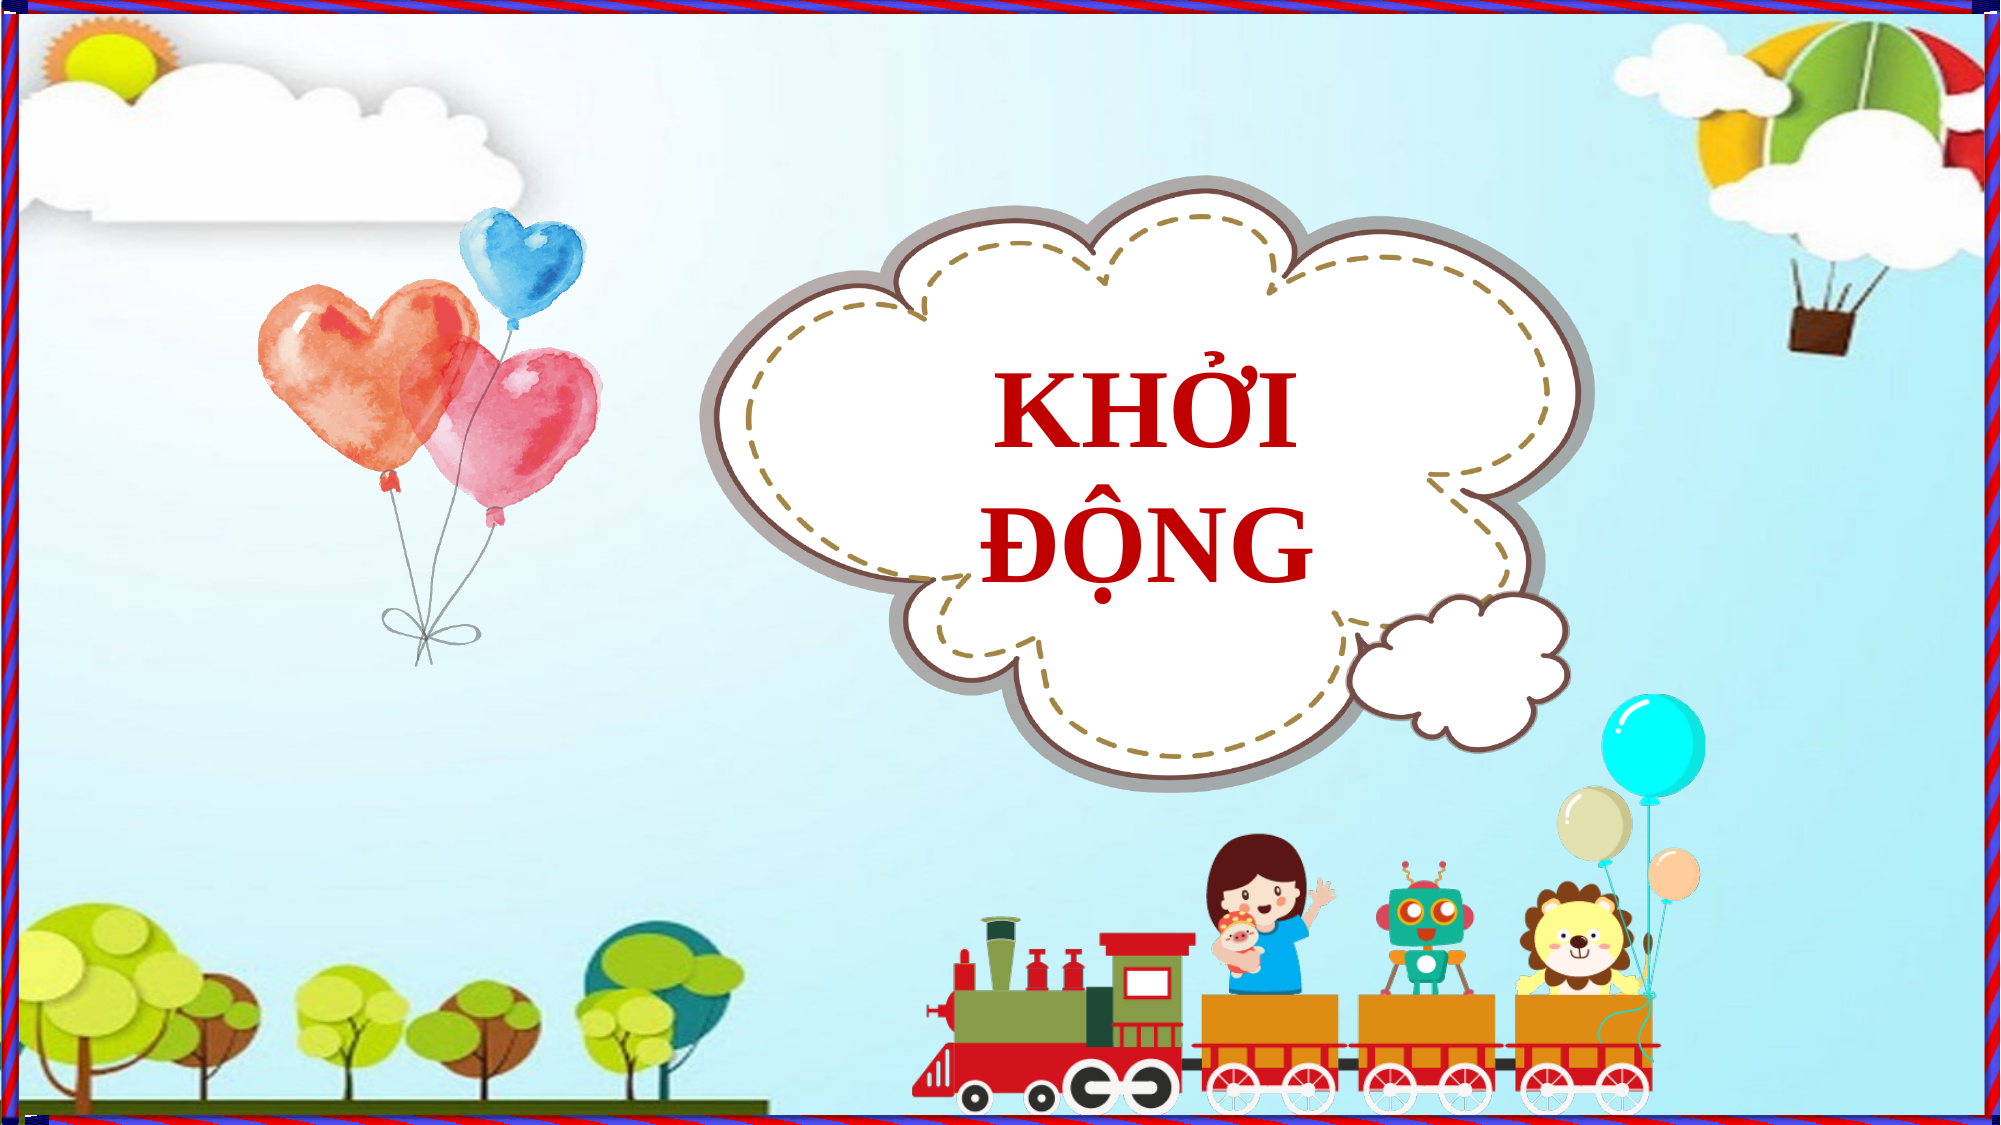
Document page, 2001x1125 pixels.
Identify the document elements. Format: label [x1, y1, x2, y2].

text_box [1, 0, 2000, 1125]
